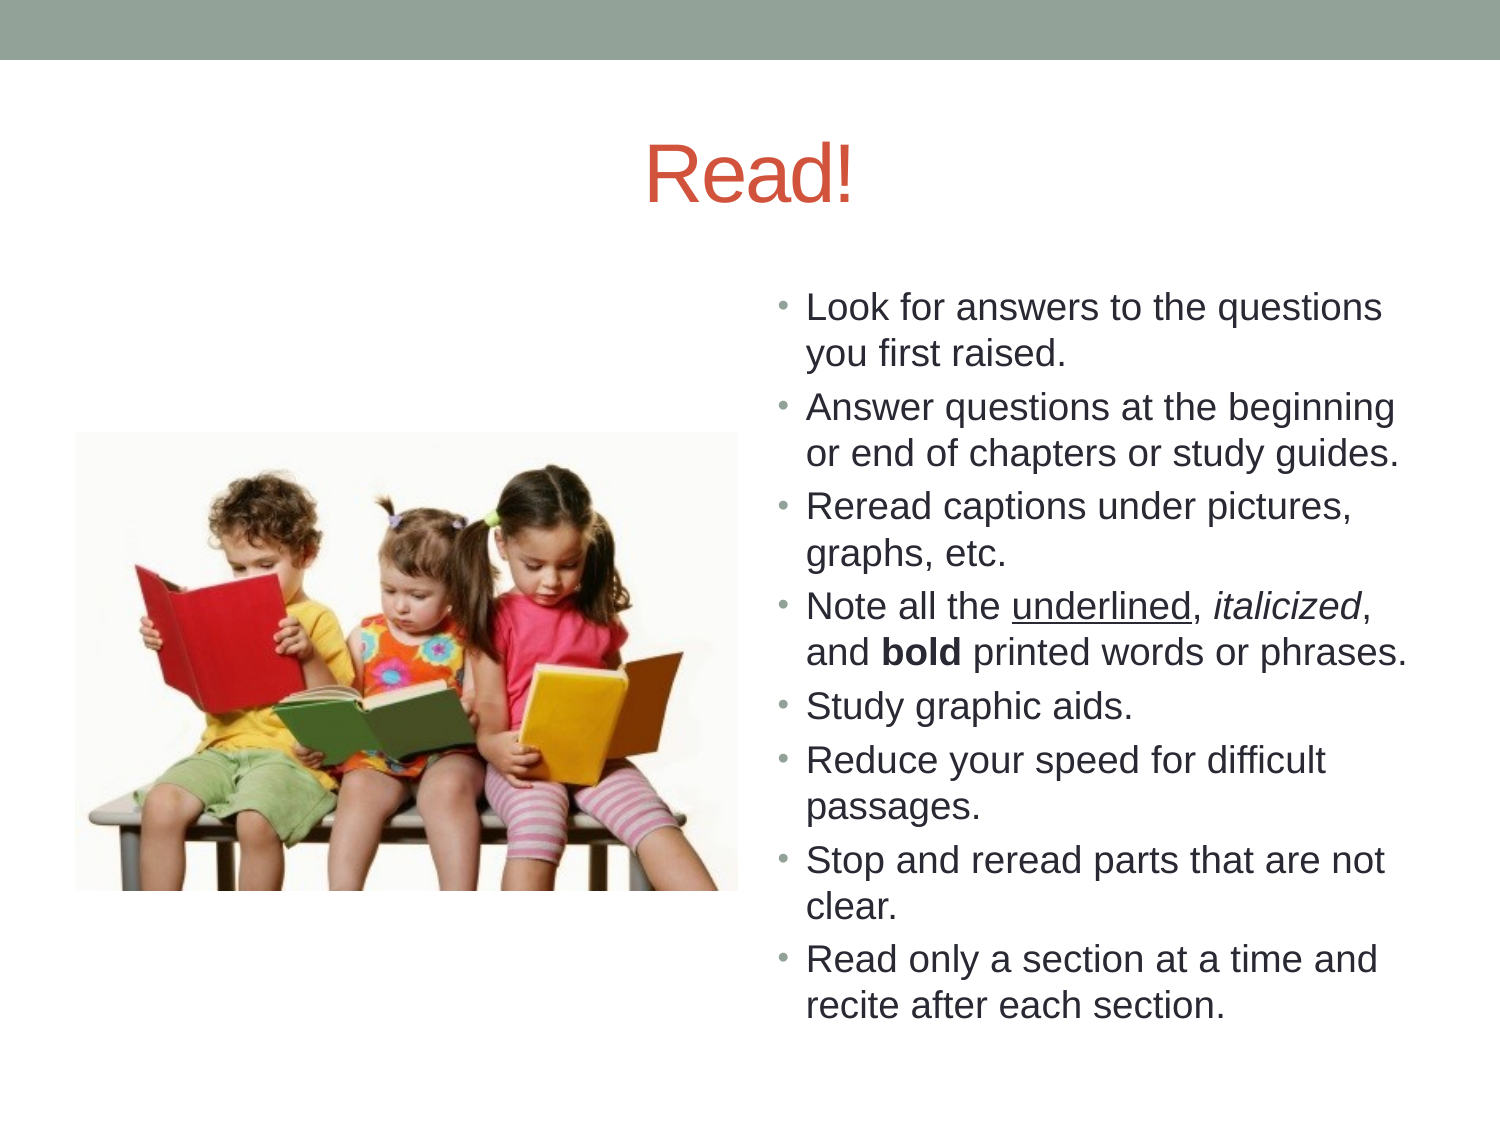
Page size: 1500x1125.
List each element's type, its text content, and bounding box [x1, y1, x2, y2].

title Read! [75, 87, 1425, 250]
list Look for answers to the questions you first raised. Answer questions at the beginning or end of chapters or study guides. Reread captions under pictures, graphs, etc. Note all the underlined, italicized, and bold printed words or phrases. Study graphic aids. Reduce your speed for difficult passages. Stop and reread parts that are not clear. Read only a section at a time and recite after each section. [762, 274, 1425, 1049]
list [74, 432, 738, 891]
